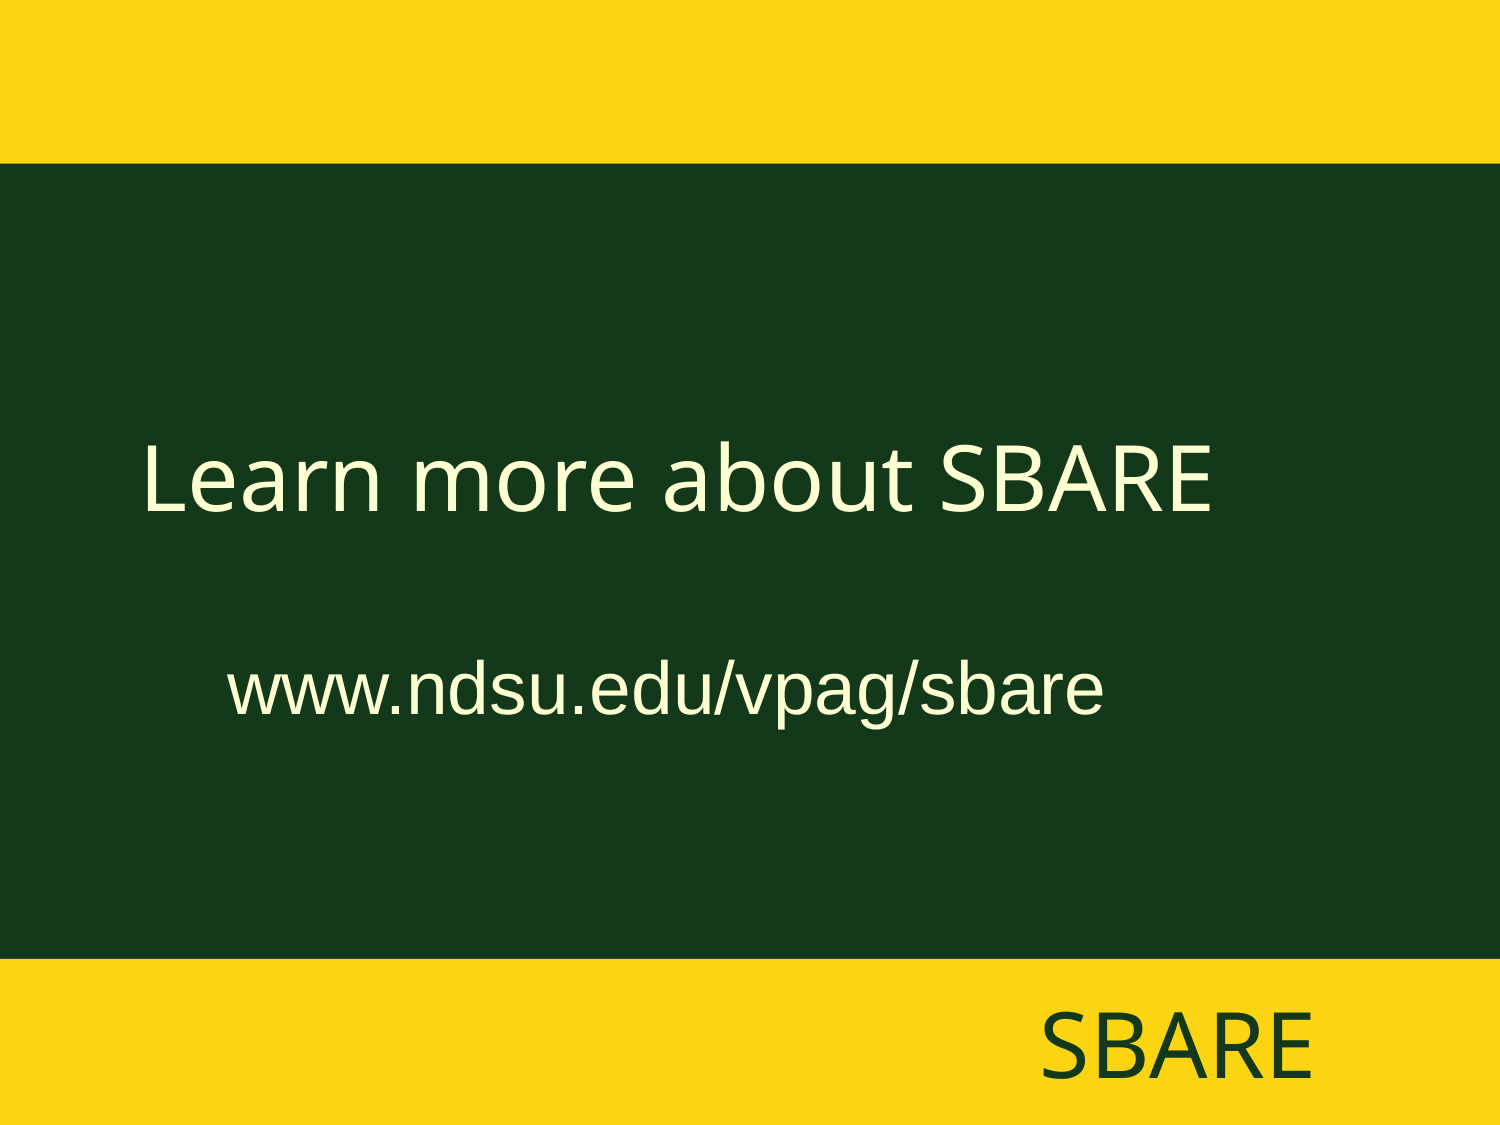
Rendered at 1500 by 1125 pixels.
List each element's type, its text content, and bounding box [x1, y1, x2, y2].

text_box Learn more about SBARE [125, 399, 1302, 538]
text_box www.ndsu.edu/vpag/sbare [212, 632, 1350, 737]
text_box SBARE [1024, 967, 1445, 1105]
